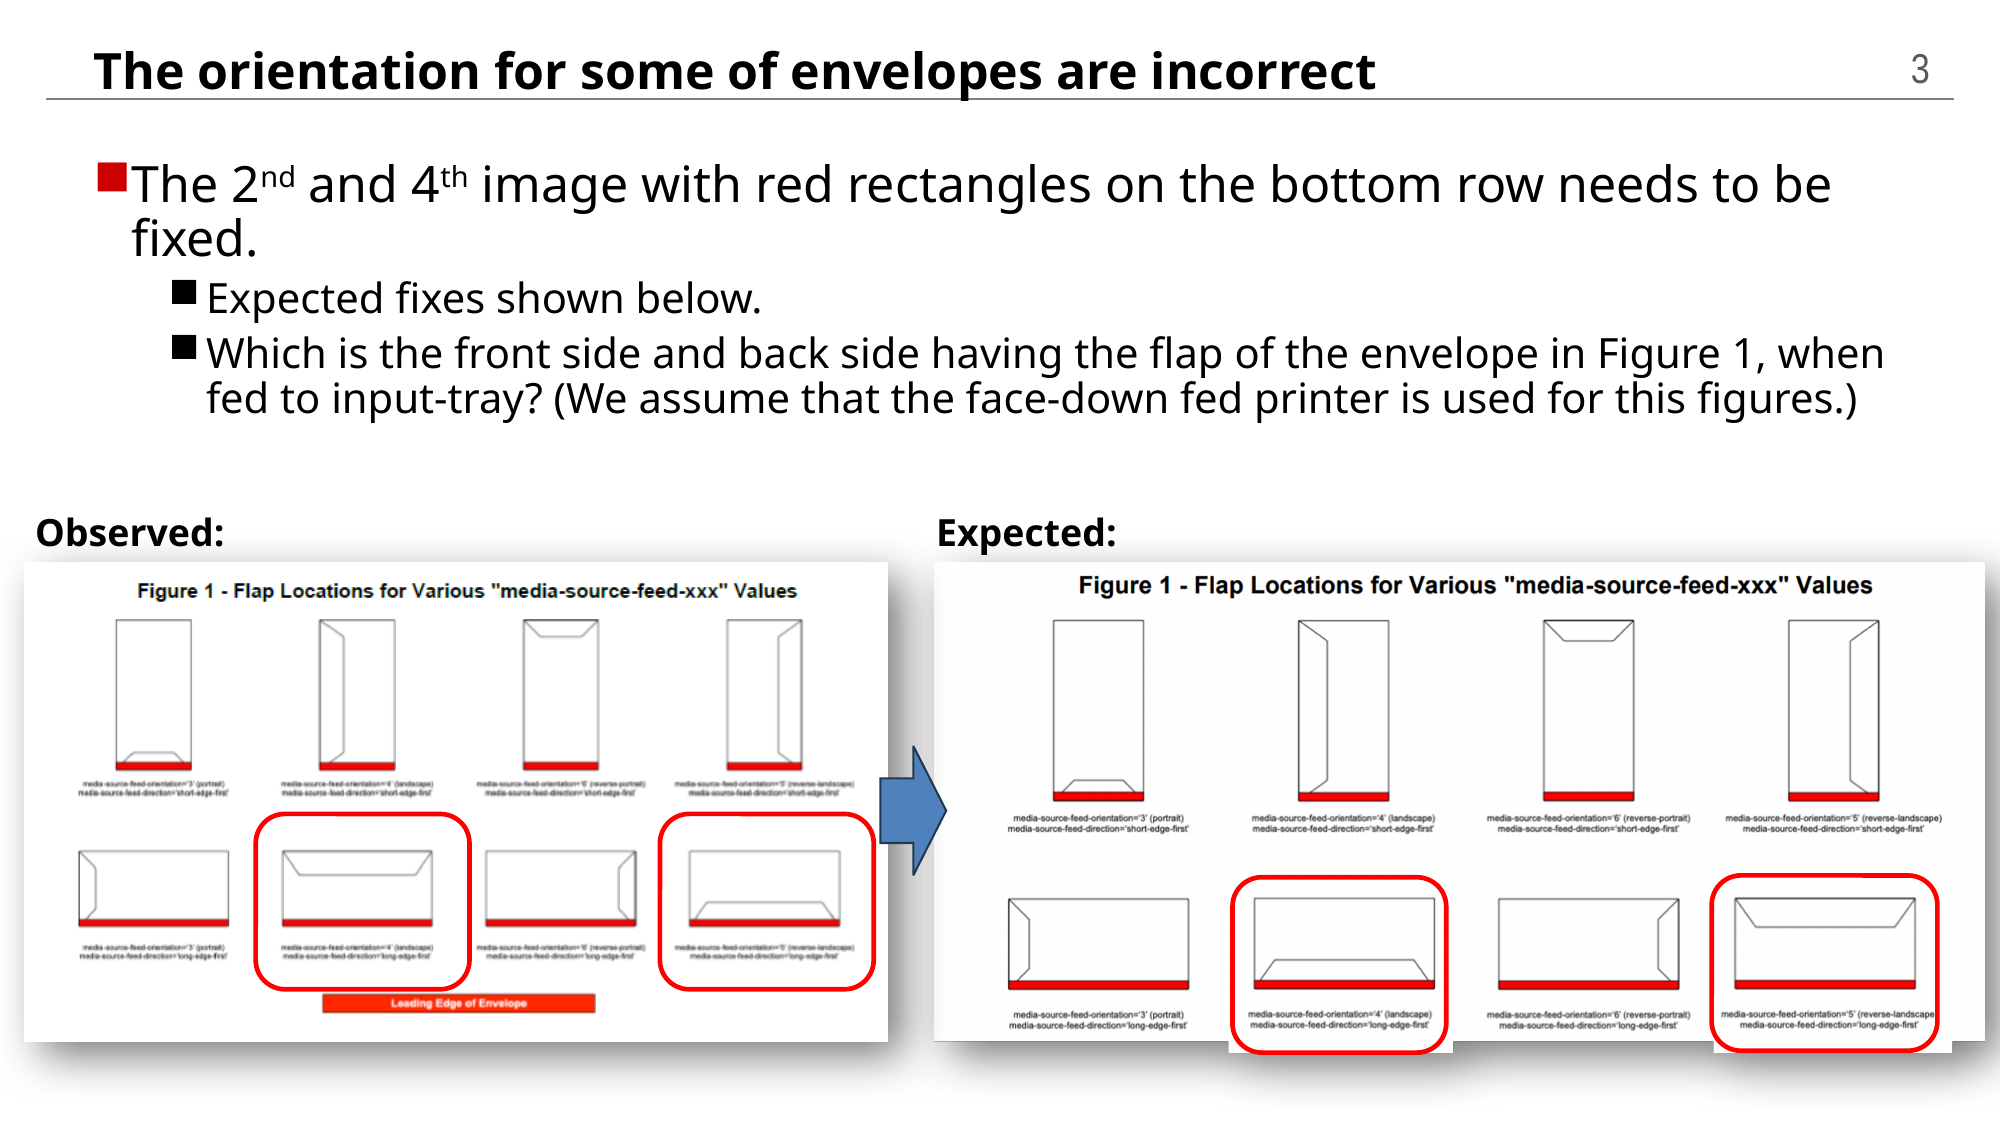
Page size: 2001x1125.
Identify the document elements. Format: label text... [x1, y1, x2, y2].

list The 2nd and 4th image with red rectangles on the bottom row needs to be fixed. Expected fixes shown below. Which is the front side and back side having the flap of the envelope in Figure 1, when fed to input-tray? (We assume that the face-down fed printer is used for this figures.) [78, 151, 1906, 555]
title The orientation for some of envelopes are incorrect [78, 17, 1733, 101]
picture [933, 562, 1985, 1053]
text_box Observed: [20, 501, 240, 562]
picture [24, 562, 888, 1042]
text_box Expected: [921, 501, 1132, 561]
text_box [888, 745, 933, 876]
